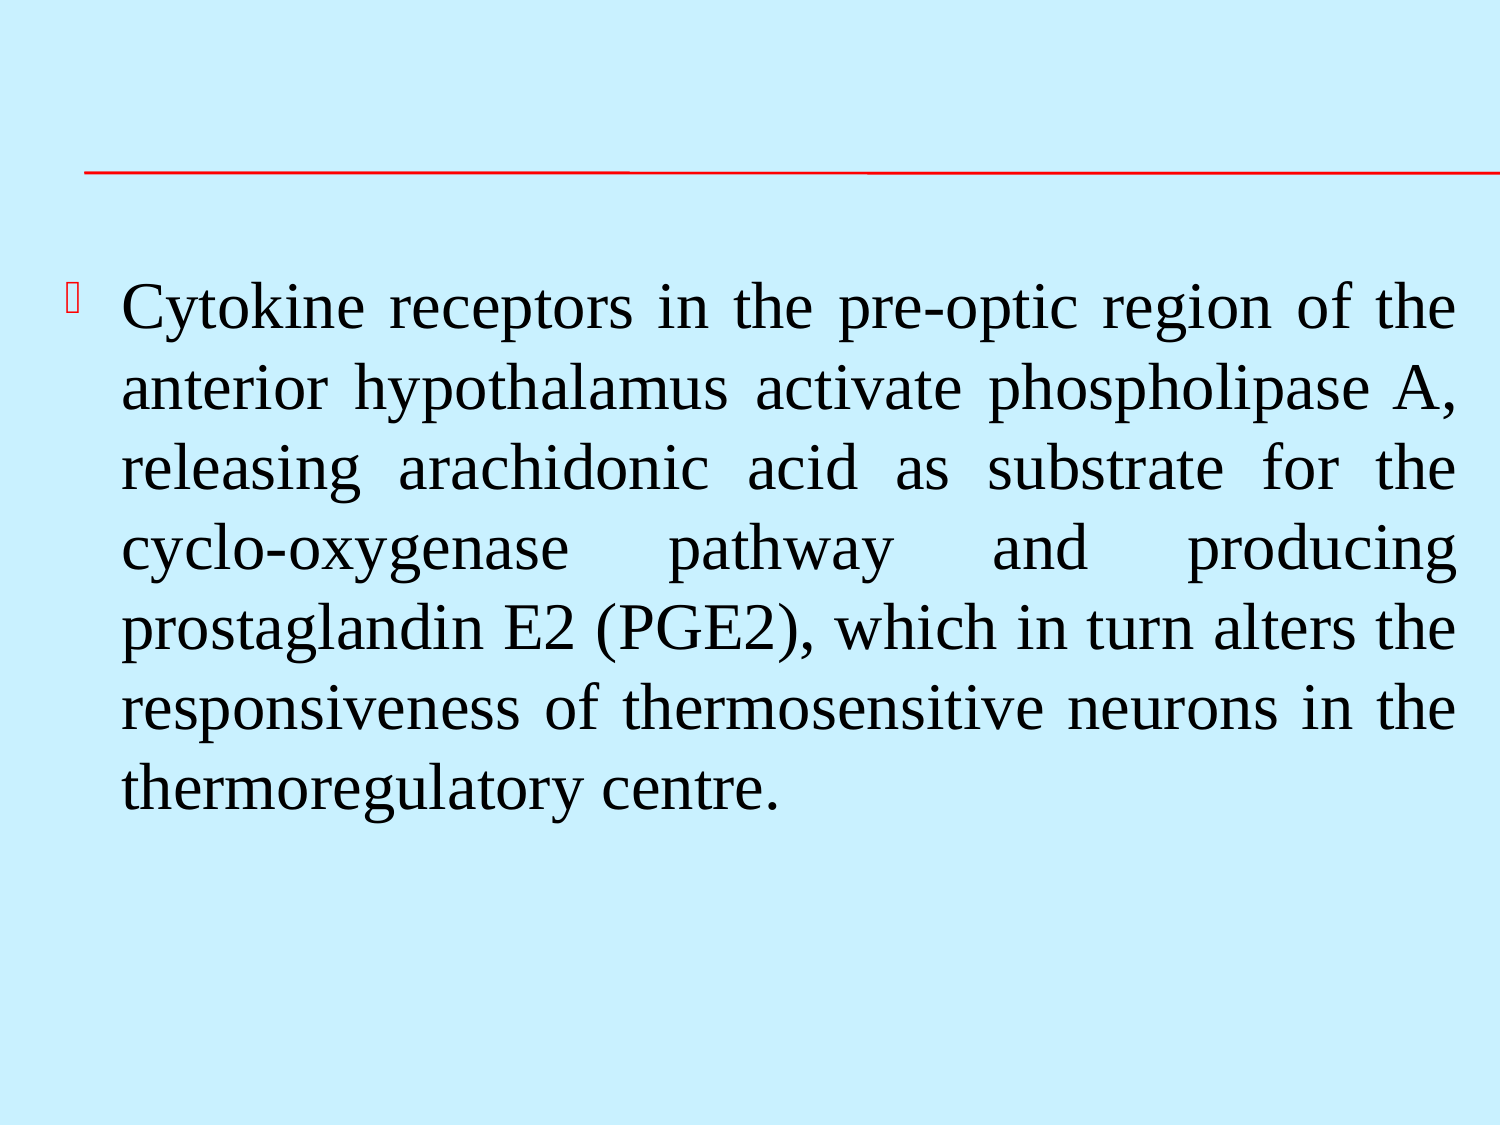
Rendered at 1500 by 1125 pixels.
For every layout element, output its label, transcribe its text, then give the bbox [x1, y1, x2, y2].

list Cytokine receptors in the pre-optic region of the anterior hypothalamus activate phospholipase A, releasing arachidonic acid as substrate for the cyclo-oxygenase pathway and producing prostaglandin E2 (PGE2), which in turn alters the responsiveness of thermosensitive neurons in the thermoregulatory centre. [50, 254, 1475, 998]
